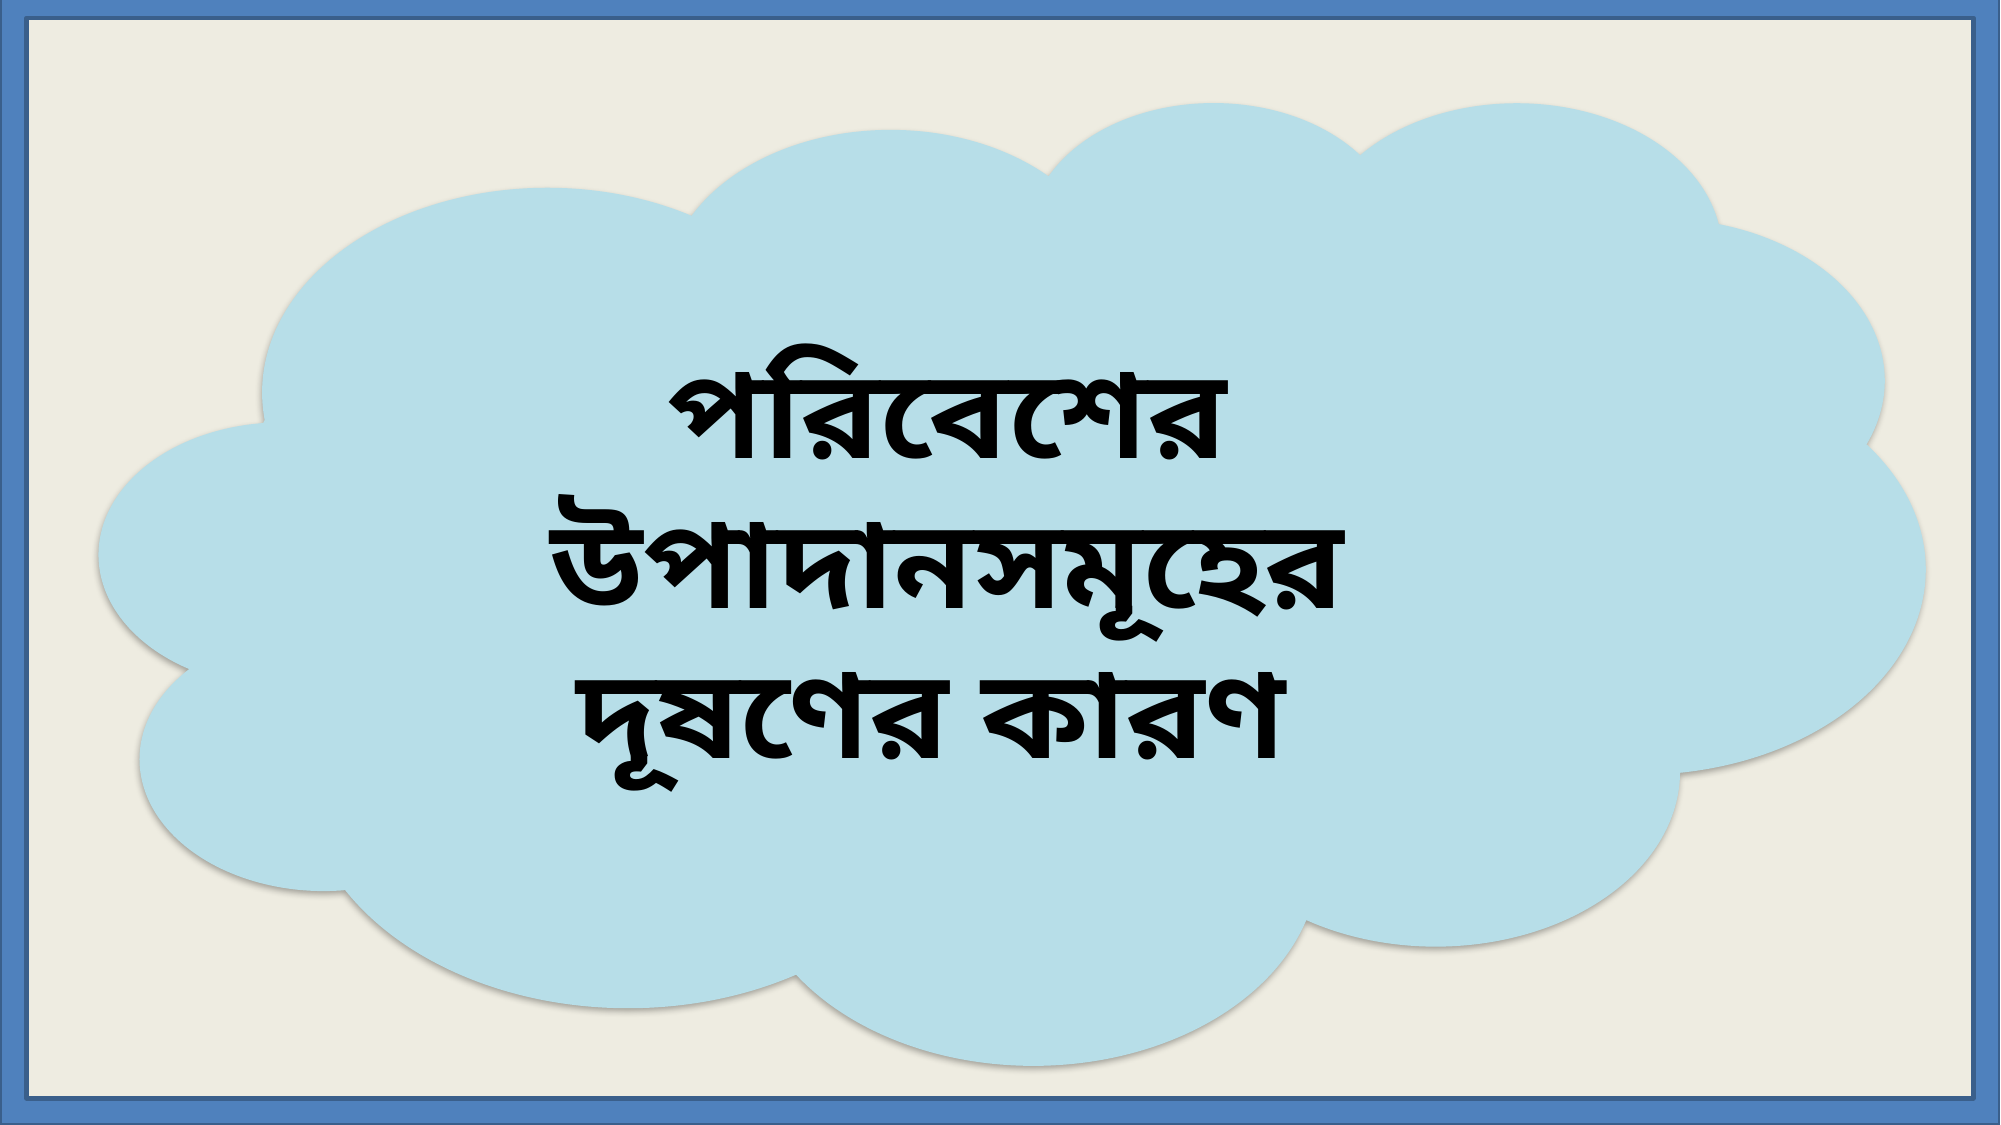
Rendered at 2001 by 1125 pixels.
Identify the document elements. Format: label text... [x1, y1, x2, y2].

text_box [0, 0, 2000, 1125]
text_box পরিবেশের উপাদানসমূহের দূষণের কারণ [96, 100, 1928, 1068]
